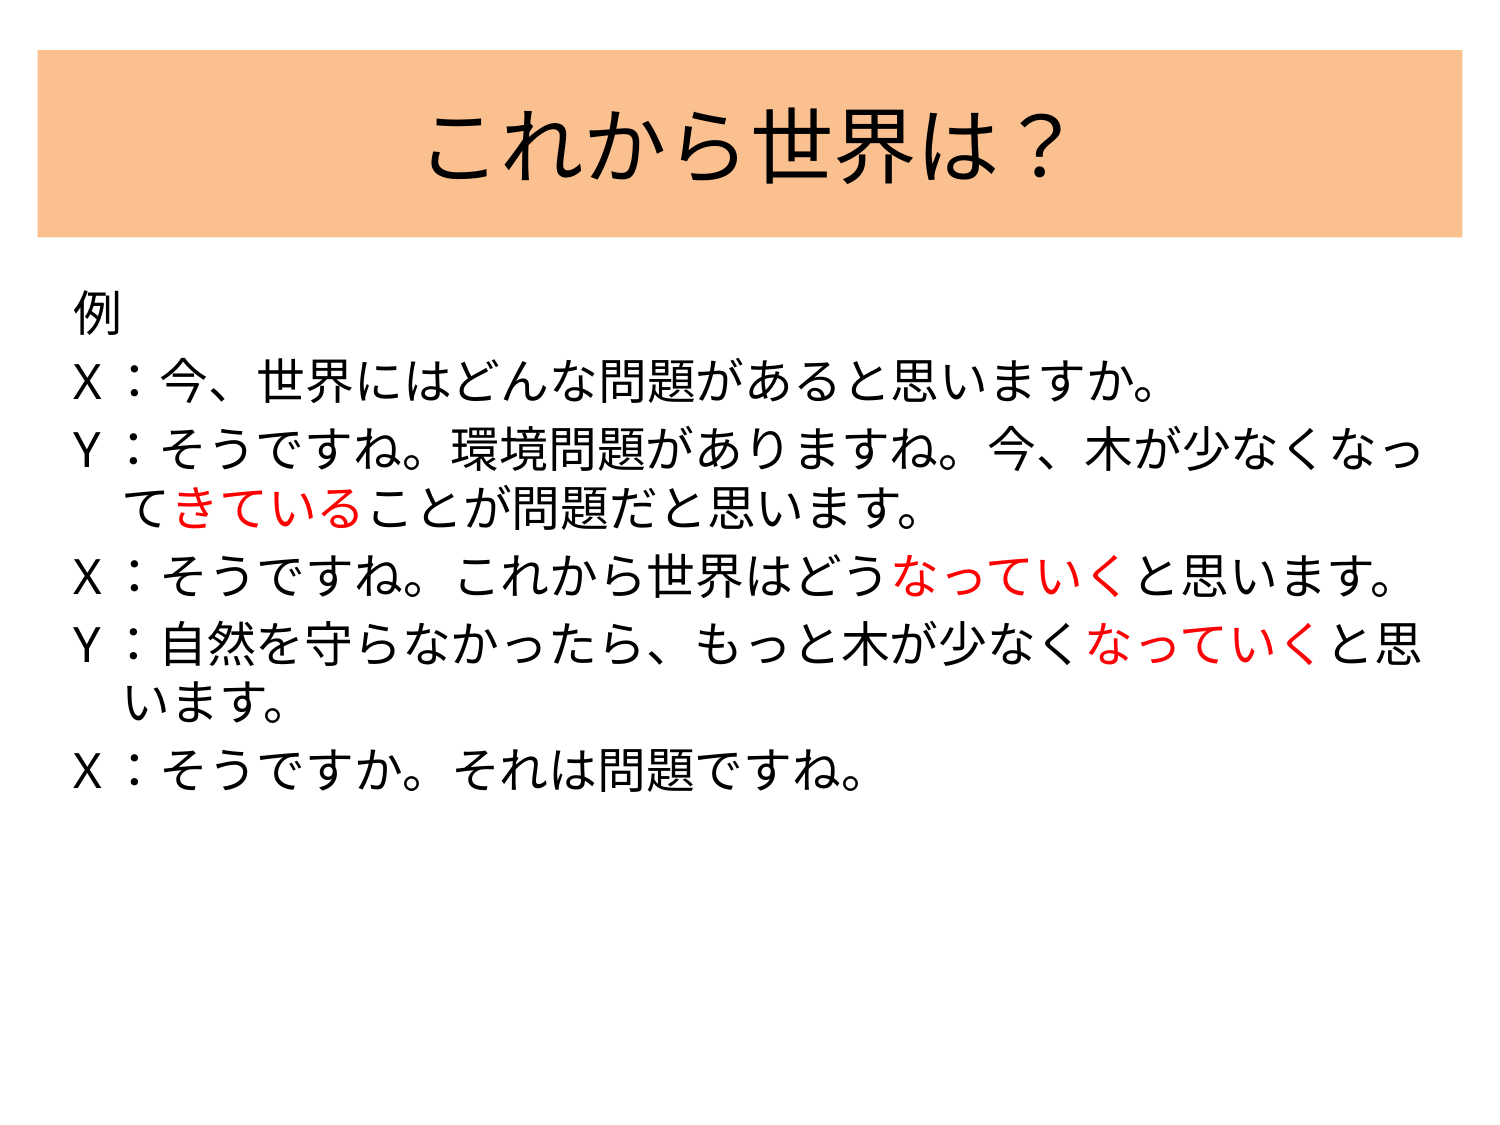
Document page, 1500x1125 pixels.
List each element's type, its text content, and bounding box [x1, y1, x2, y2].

title これから世界は？ [37, 50, 1463, 238]
list 例 X：今、世界にはどんな問題があると思いますか。 Y：そうですね。環境問題がありますね。今、木が少なくなってきていることが問題だと思います。 X：そうですね。これから世界はどうなっていくと思います。 Y：自然を守らなかったら、もっと木が少なくなっていくと思います。 X：そうですか。それは問題ですね。 [58, 275, 1454, 809]
